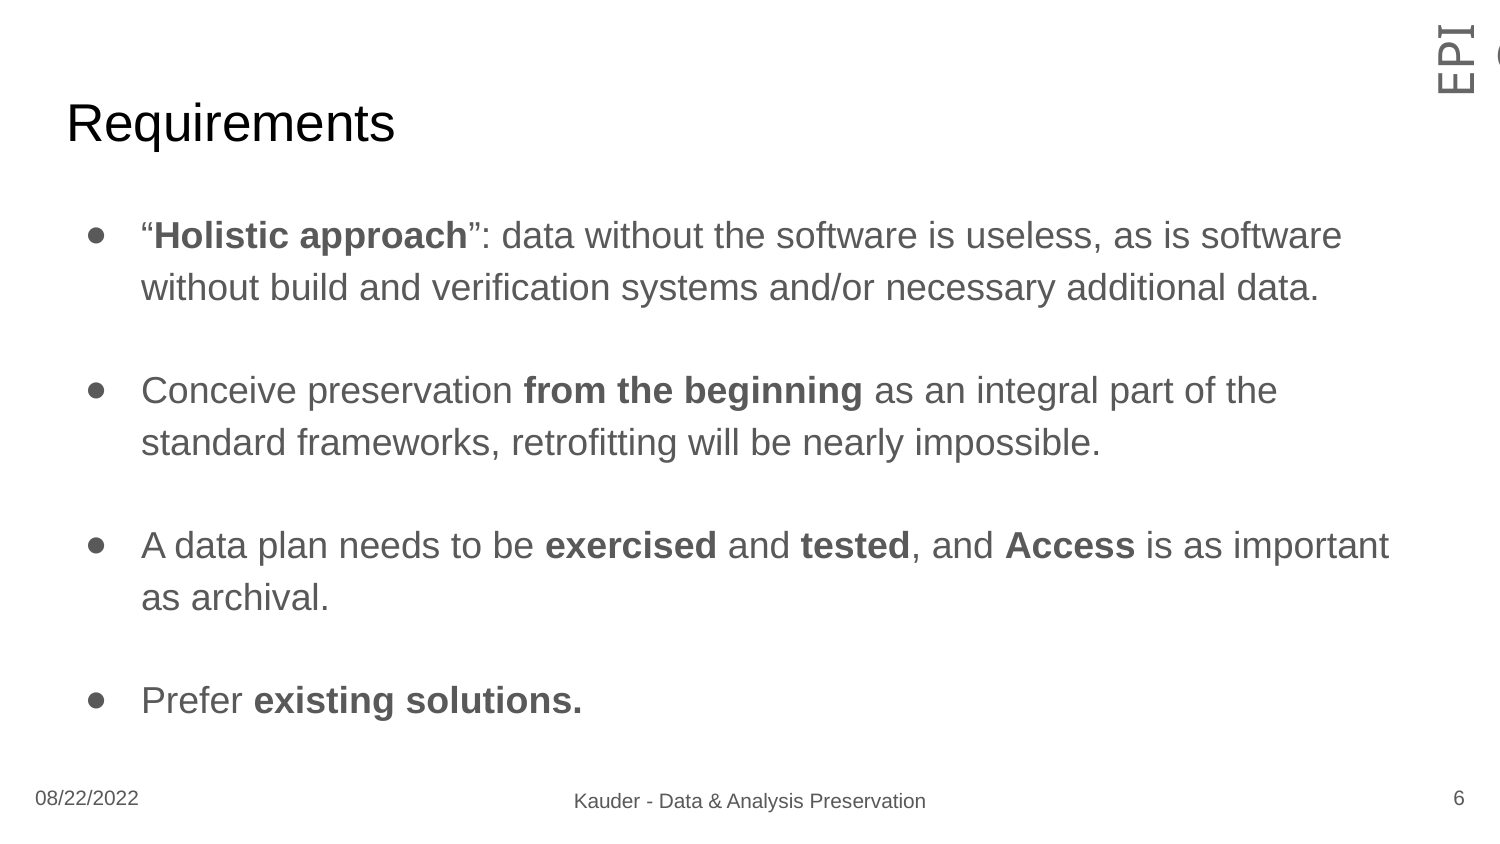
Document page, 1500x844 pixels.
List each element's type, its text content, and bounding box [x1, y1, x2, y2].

slide_number 6 [1389, 764, 1480, 830]
title Requirements [51, 72, 1449, 167]
list “Holistic approach”: data without the software is useless, as is software without build and verification systems and/or necessary additional data. Conceive preservation from the beginning as an integral part of the standard frameworks, retrofitting will be nearly impossible. A data plan needs to be exercised and tested, and Access is as important as archival. Prefer existing solutions. [51, 189, 1449, 750]
